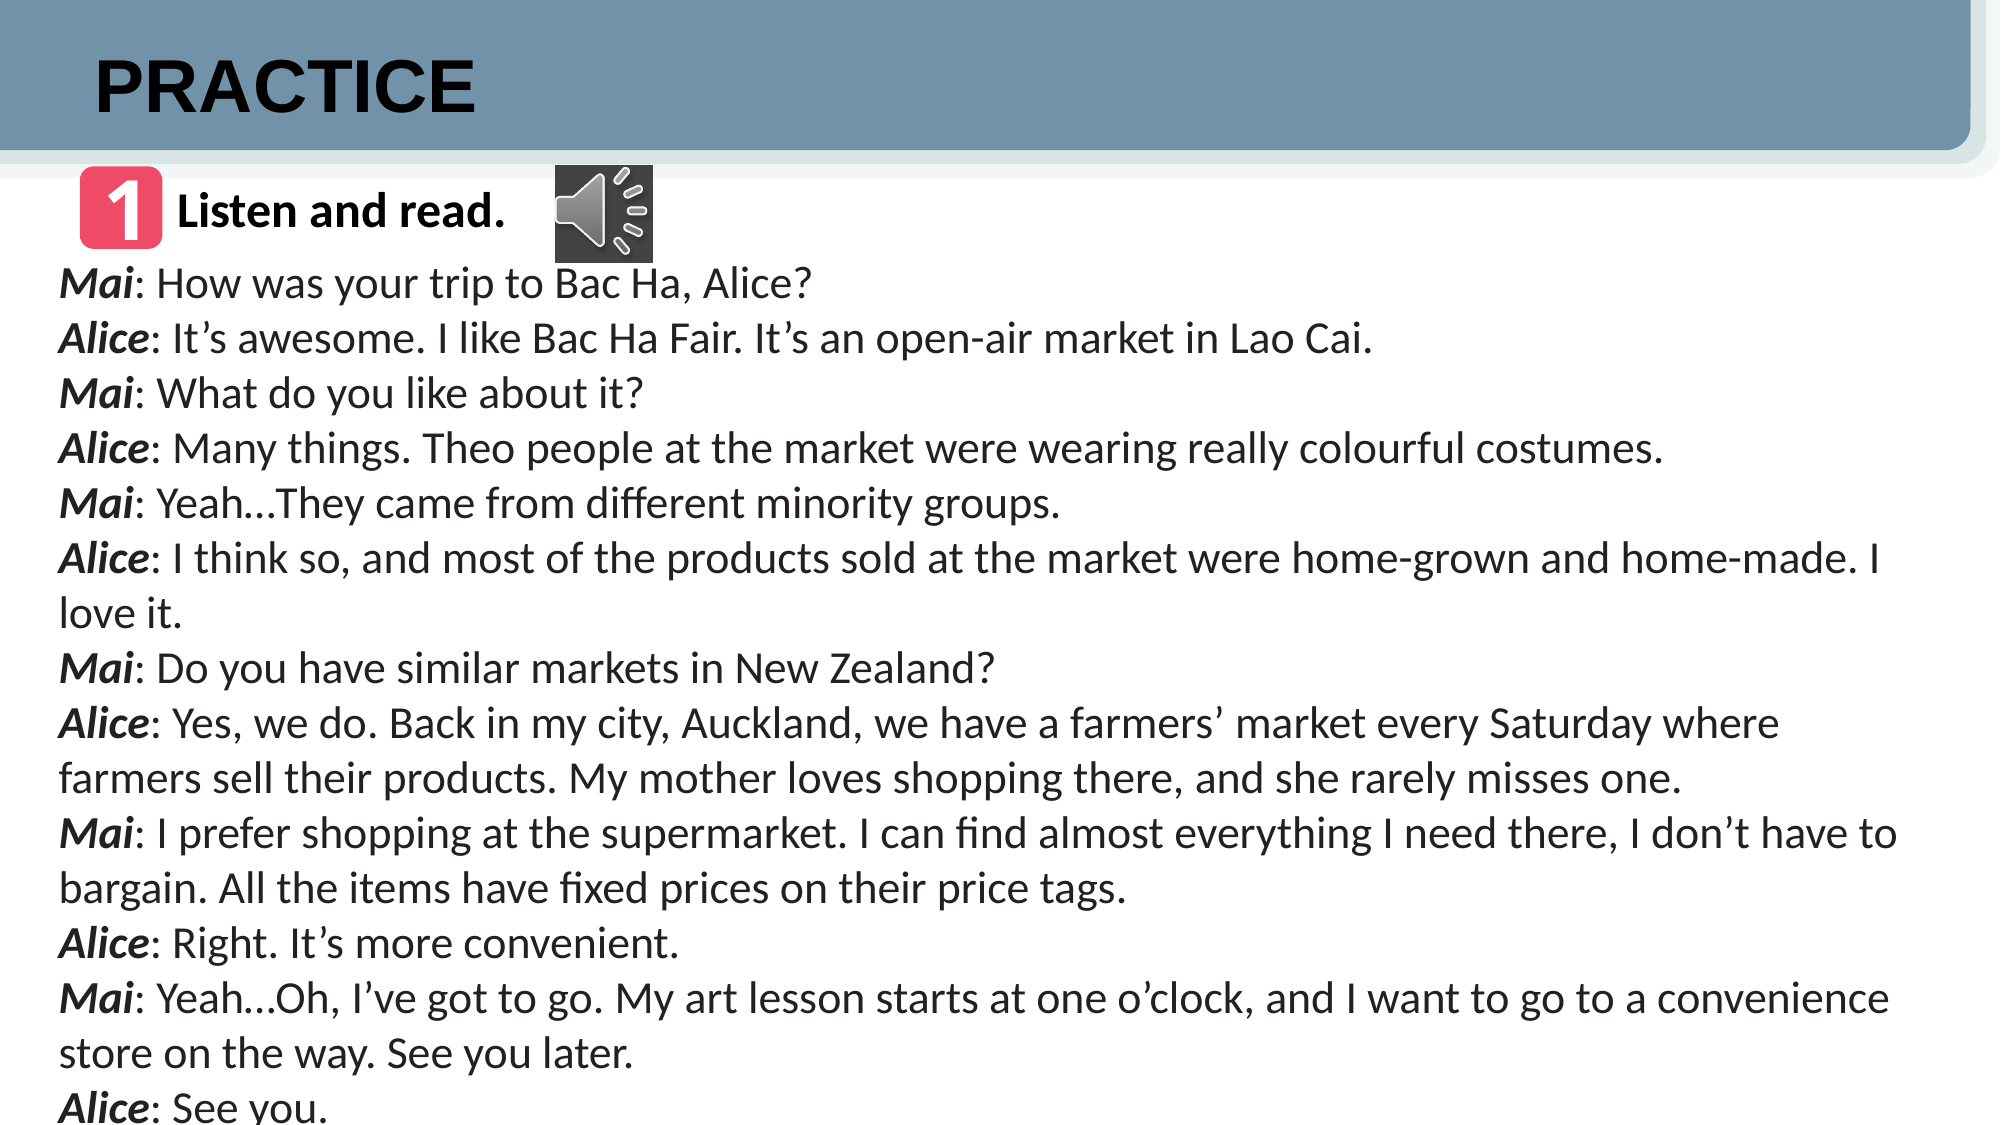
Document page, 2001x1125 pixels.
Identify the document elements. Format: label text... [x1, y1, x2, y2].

text_box [154, 178, 164, 245]
picture [553, 163, 654, 264]
text_box 1 [88, 178, 154, 245]
text_box Listen and read. [162, 178, 546, 245]
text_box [0, 0, 2000, 178]
text_box [78, 178, 88, 245]
text_box Mai: How was your trip to Bac Ha, Alice? Alice: It’s awesome. I like Bac Ha Fair. It’s an open-air market in Lao Cai. Mai: What do you like about it? Alice: Many things. Theo people at the market were wearing really colourful costumes. Mai: Yeah…They came from different minority groups. Alice: I think so, and most of the products sold at the market were home-grown and home-made. I love it. Mai: Do you have similar markets in New Zealand? Alice: Yes, we do. Back in my city, Auckland, we have a farmers’ market every Saturday where farmers sell their products. My mother loves shopping there, and she rarely misses one. Mai: I prefer shopping at the supermarket. I can find almost everything I need there, I don’t have to bargain. All the items have fixed prices on their price tags. Alice: Right. It’s more convenient. Mai: Yeah…Oh, I’ve got to go. My art lesson starts at one o’clock, and I want to go to a convenience store on the way. See you later. Alice: See you. [43, 245, 1927, 1125]
